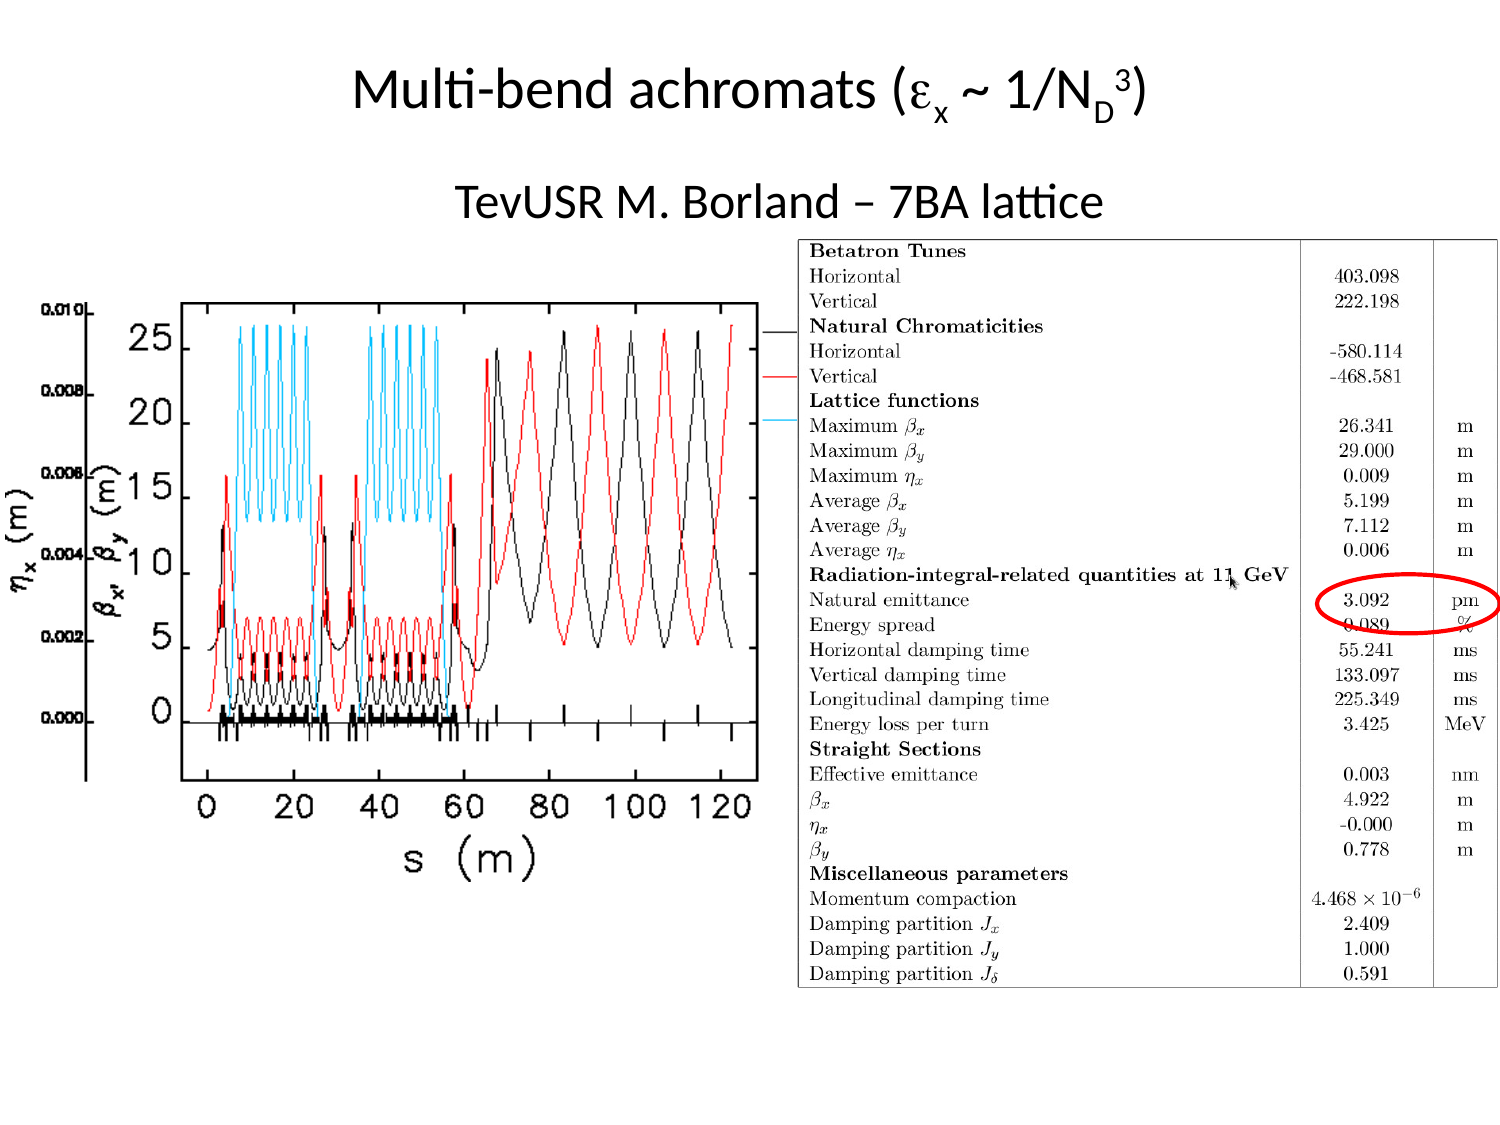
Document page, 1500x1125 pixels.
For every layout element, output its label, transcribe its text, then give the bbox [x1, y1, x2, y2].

title Multi-bend achromats (ex ~ 1/ND3) [75, 30, 1425, 150]
picture [5, 238, 1498, 988]
text_box TevUSR M. Borland – 7BA lattice [371, 160, 1187, 236]
